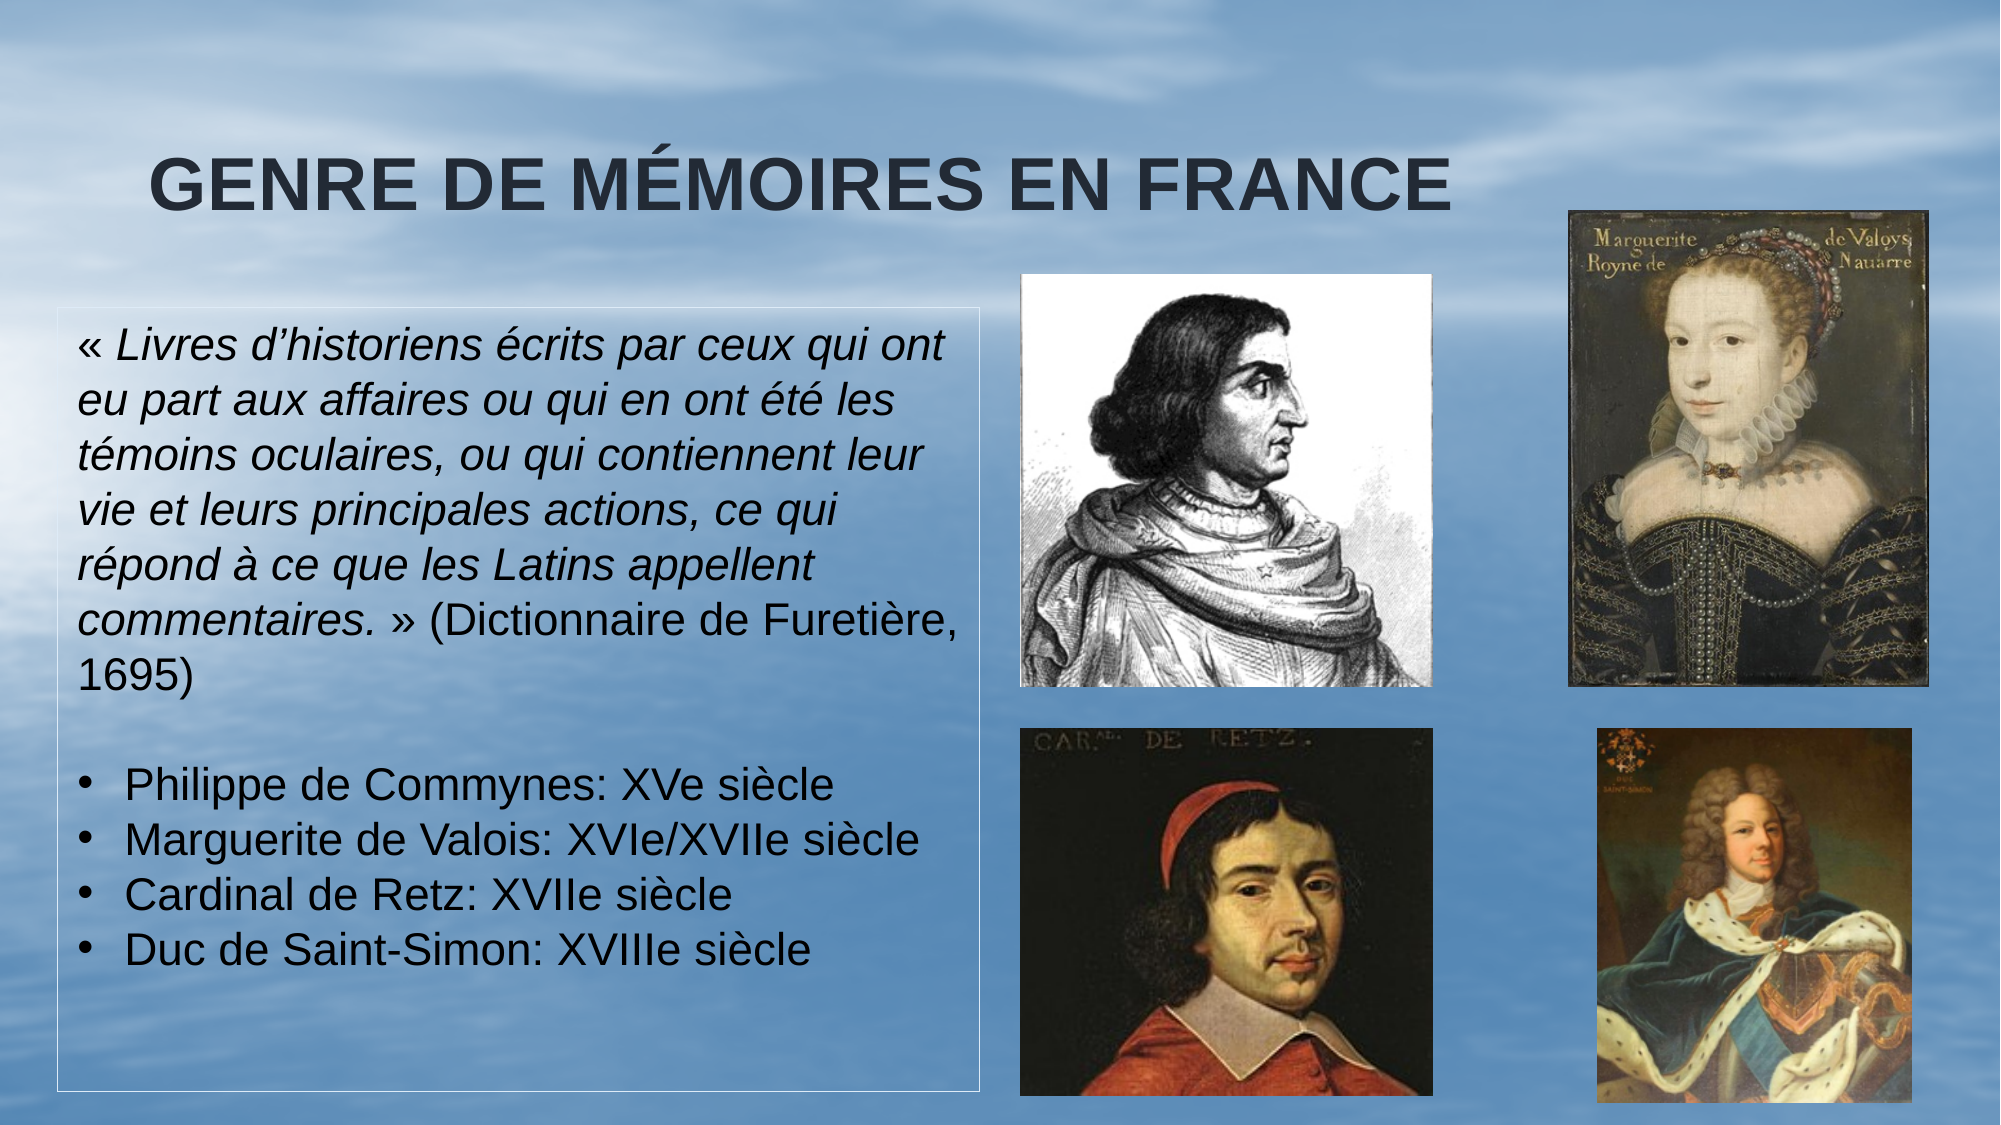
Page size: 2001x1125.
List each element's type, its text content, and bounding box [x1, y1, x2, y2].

picture [1020, 728, 1434, 1096]
picture [1568, 210, 1929, 687]
picture [1020, 274, 1434, 687]
text_box « Livres d’historiens écrits par ceux qui ont eu part aux affaires ou qui en ont été les témoins oculaires, ou qui contiennent leur vie et leurs principales actions, ce qui répond à ce que les Latins appellent commentaires. » (Dictionnaire de Furetière, 1695) Philippe de Commynes: XVe siècle Marguerite de Valois: XVIe/XVIIe siècle Cardinal de Retz: XVIIe siècle Duc de Saint-Simon: XVIIIe siècle [57, 307, 980, 1092]
title Genre de mémoires en france [133, 45, 1867, 233]
picture [1597, 728, 1912, 1103]
